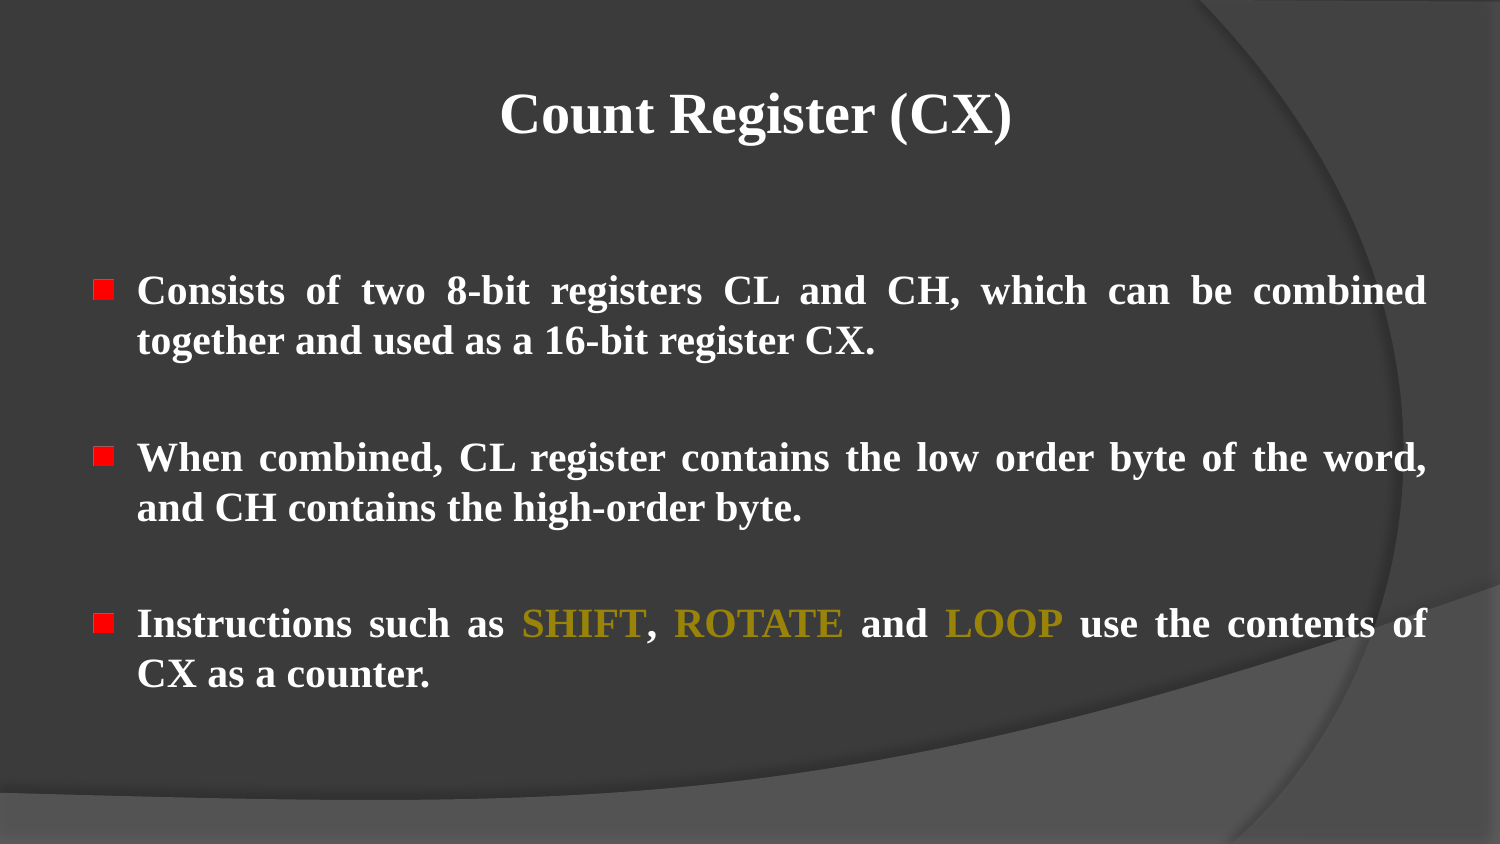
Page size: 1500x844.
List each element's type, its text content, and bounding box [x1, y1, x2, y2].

picture [89, 442, 114, 466]
picture [89, 609, 114, 633]
title Count Register (CX) [75, 60, 1438, 160]
picture [89, 275, 114, 300]
list Consists of two 8-bit registers CL and CH, which can be combined together and used as a 16-bit register CX. When combined, CL register contains the low order byte of the word, and CH contains the high-order byte. Instructions such as SHIFT, ROTATE and LOOP use the contents of CX as a counter. [75, 196, 1443, 754]
